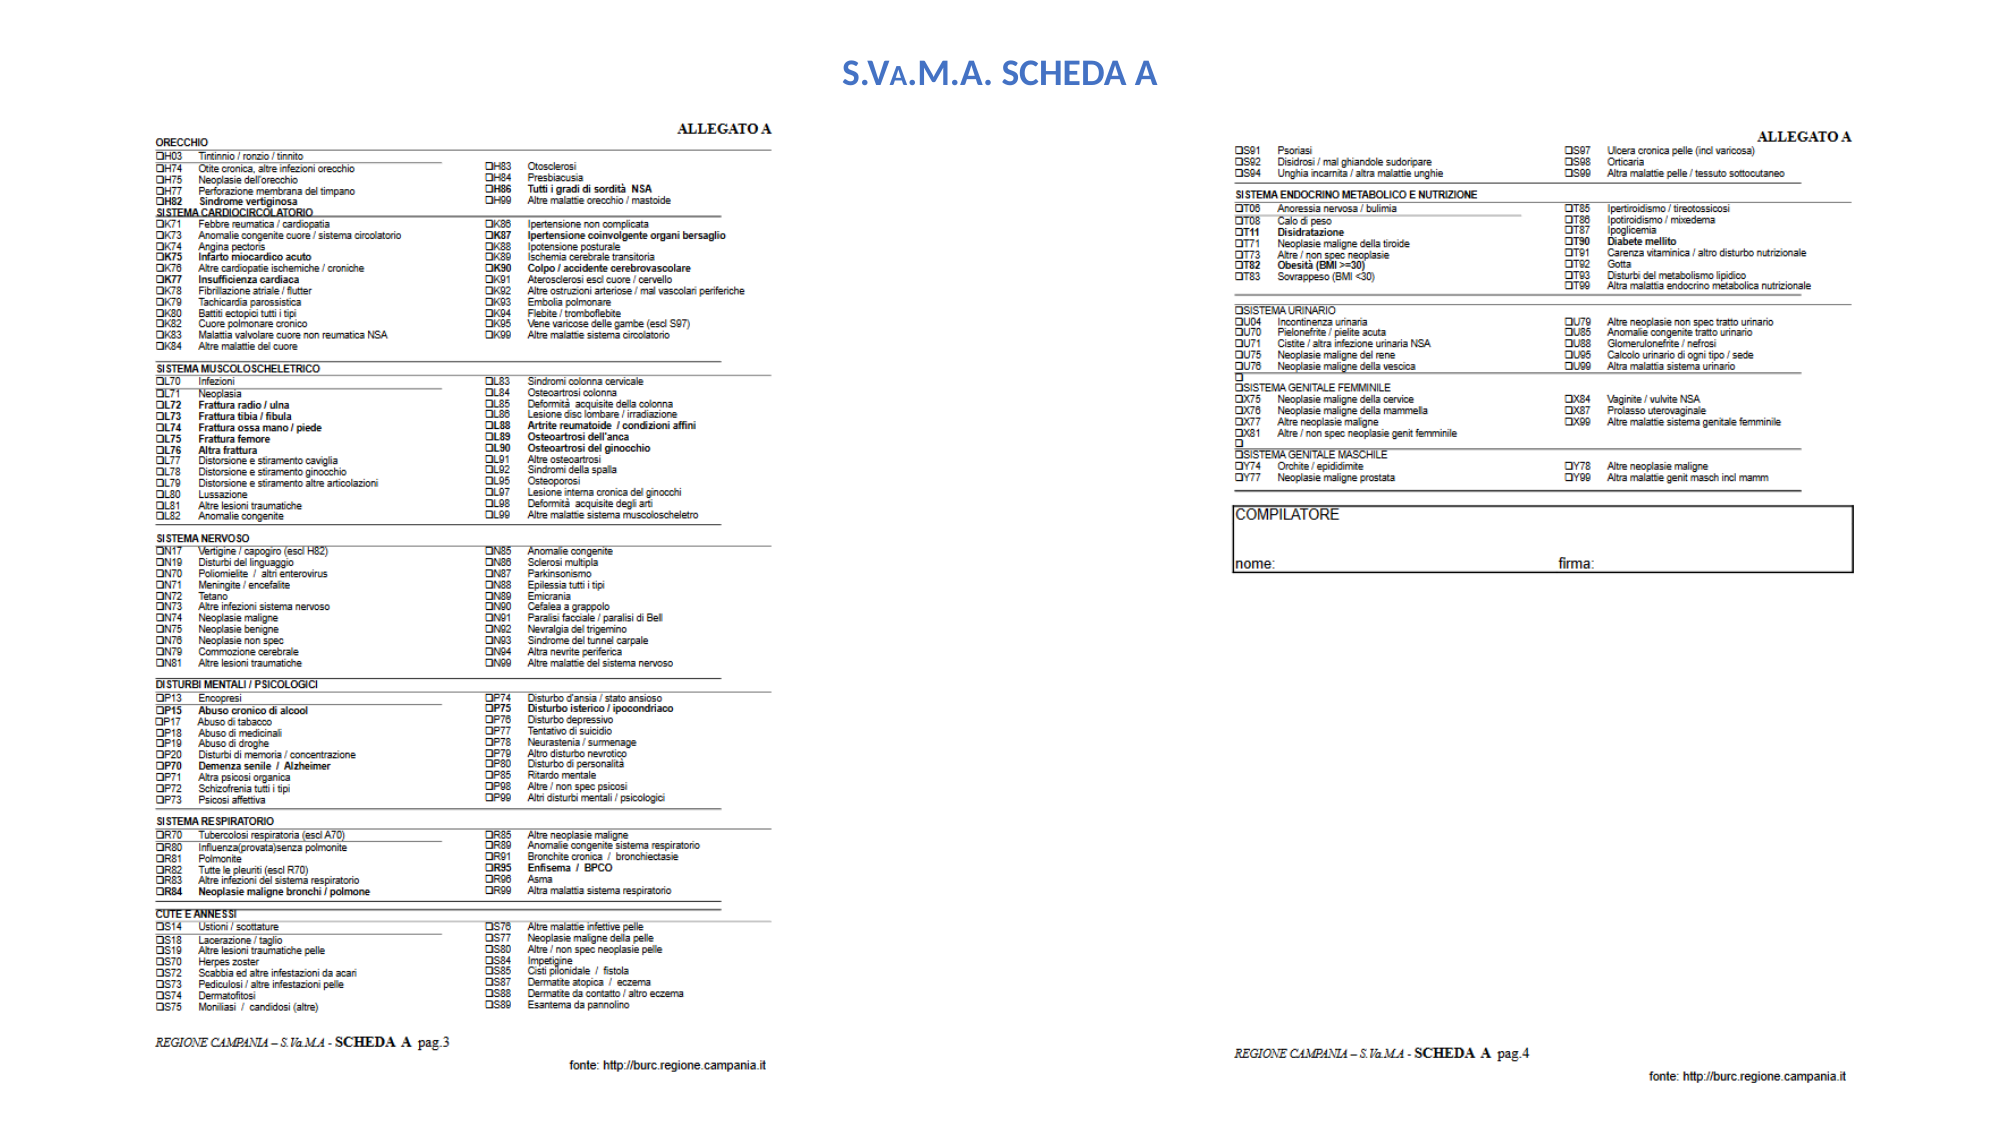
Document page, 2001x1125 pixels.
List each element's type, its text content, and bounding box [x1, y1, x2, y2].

text_box S.VA.M.A. SCHEDA A [649, 40, 1351, 101]
picture [129, 101, 792, 1092]
picture [1208, 102, 1871, 1092]
